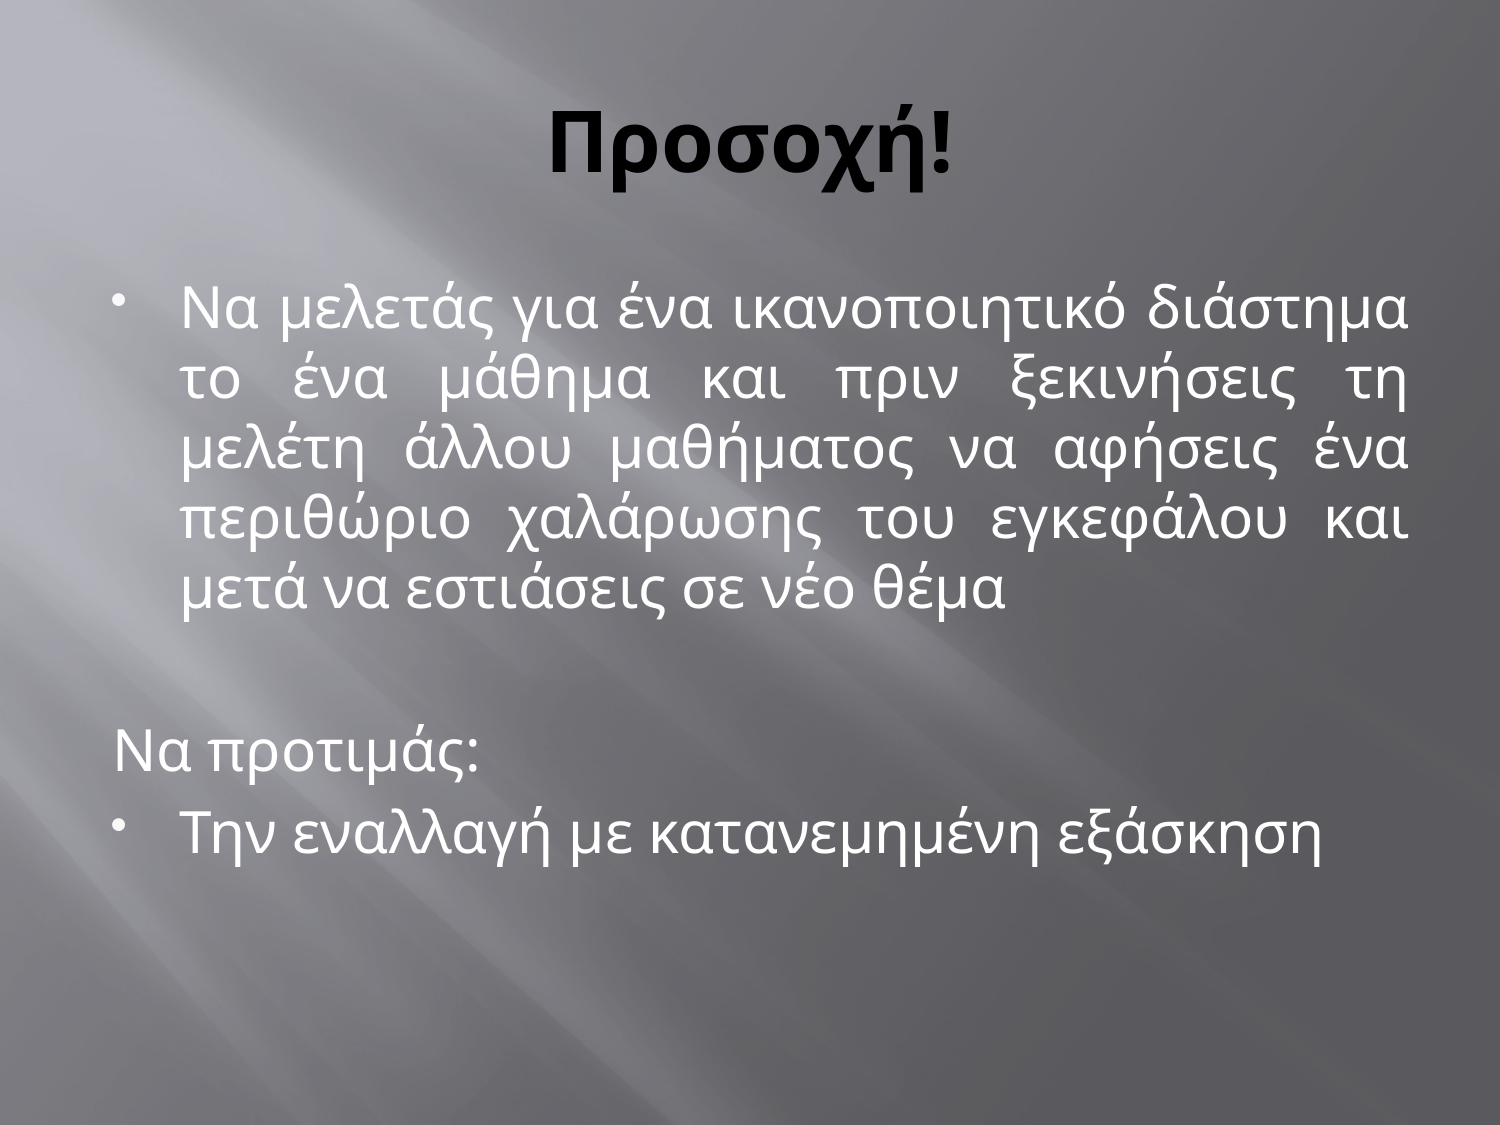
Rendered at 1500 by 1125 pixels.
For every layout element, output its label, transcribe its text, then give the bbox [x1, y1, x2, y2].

title Προσοχή! [75, 45, 1425, 233]
list Να μελετάς για ένα ικανοποιητικό διάστημα το ένα μάθημα και πριν ξεκινήσεις τη μελέτη άλλου μαθήματος να αφήσεις ένα περιθώριο χαλάρωσης του εγκεφάλου και μετά να εστιάσεις σε νέο θέμα Να προτιμάς: Την εναλλαγή με κατανεμημένη εξάσκηση [75, 262, 1425, 1035]
